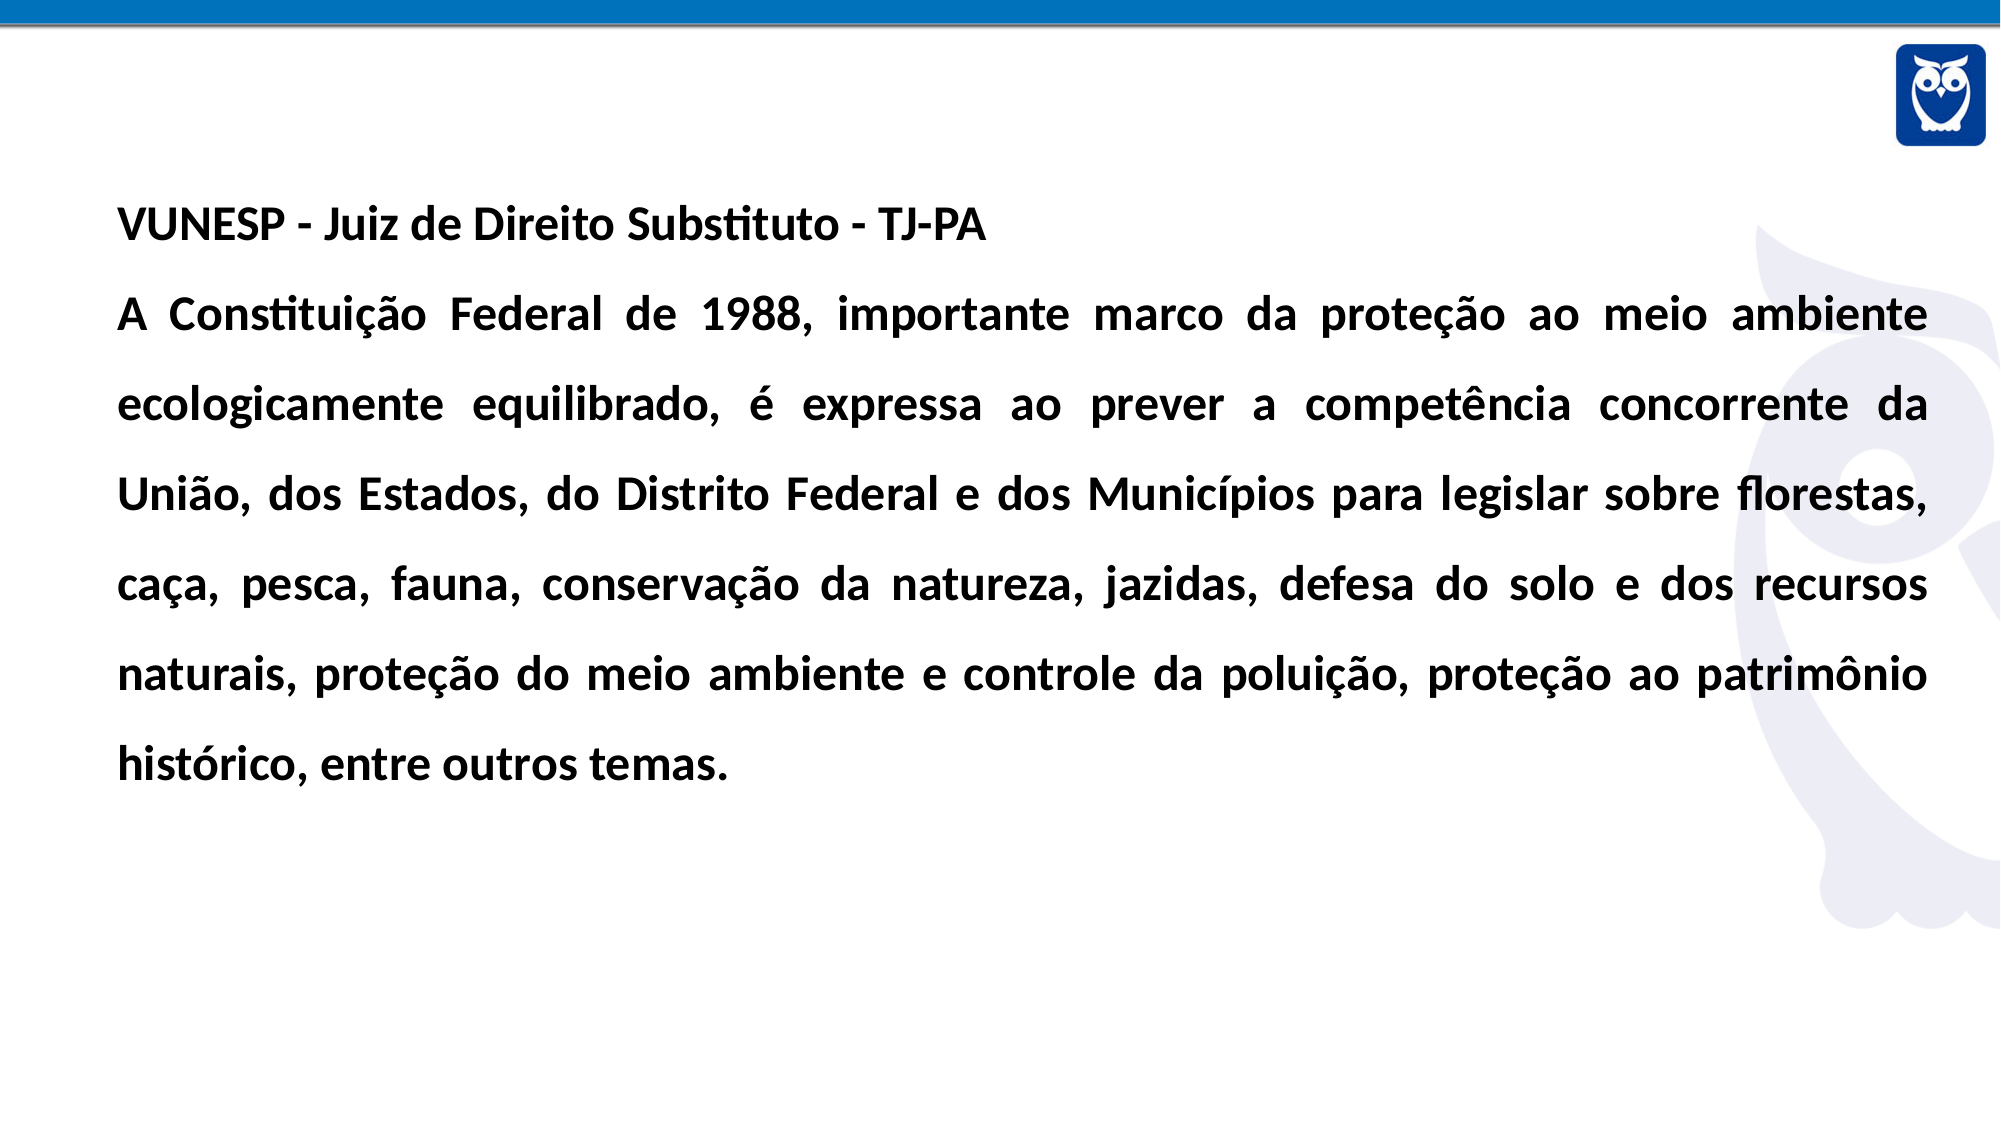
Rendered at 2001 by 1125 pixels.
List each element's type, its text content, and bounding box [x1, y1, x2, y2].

text_box VUNESP - Juiz de Direito Substituto - TJ-PA A Constituição Federal de 1988, importante marco da proteção ao meio ambiente ecologicamente equilibrado, é expressa ao prever a competência concorrente da União, dos Estados, do Distrito Federal e dos Municípios para legislar sobre florestas, caça, pesca, fauna, conservação da natureza, jazidas, defesa do solo e dos recursos naturais, proteção do meio ambiente e controle da poluição, proteção ao patrimônio histórico, entre outros temas. [102, 152, 1945, 888]
picture [0, 0, 2001, 1125]
